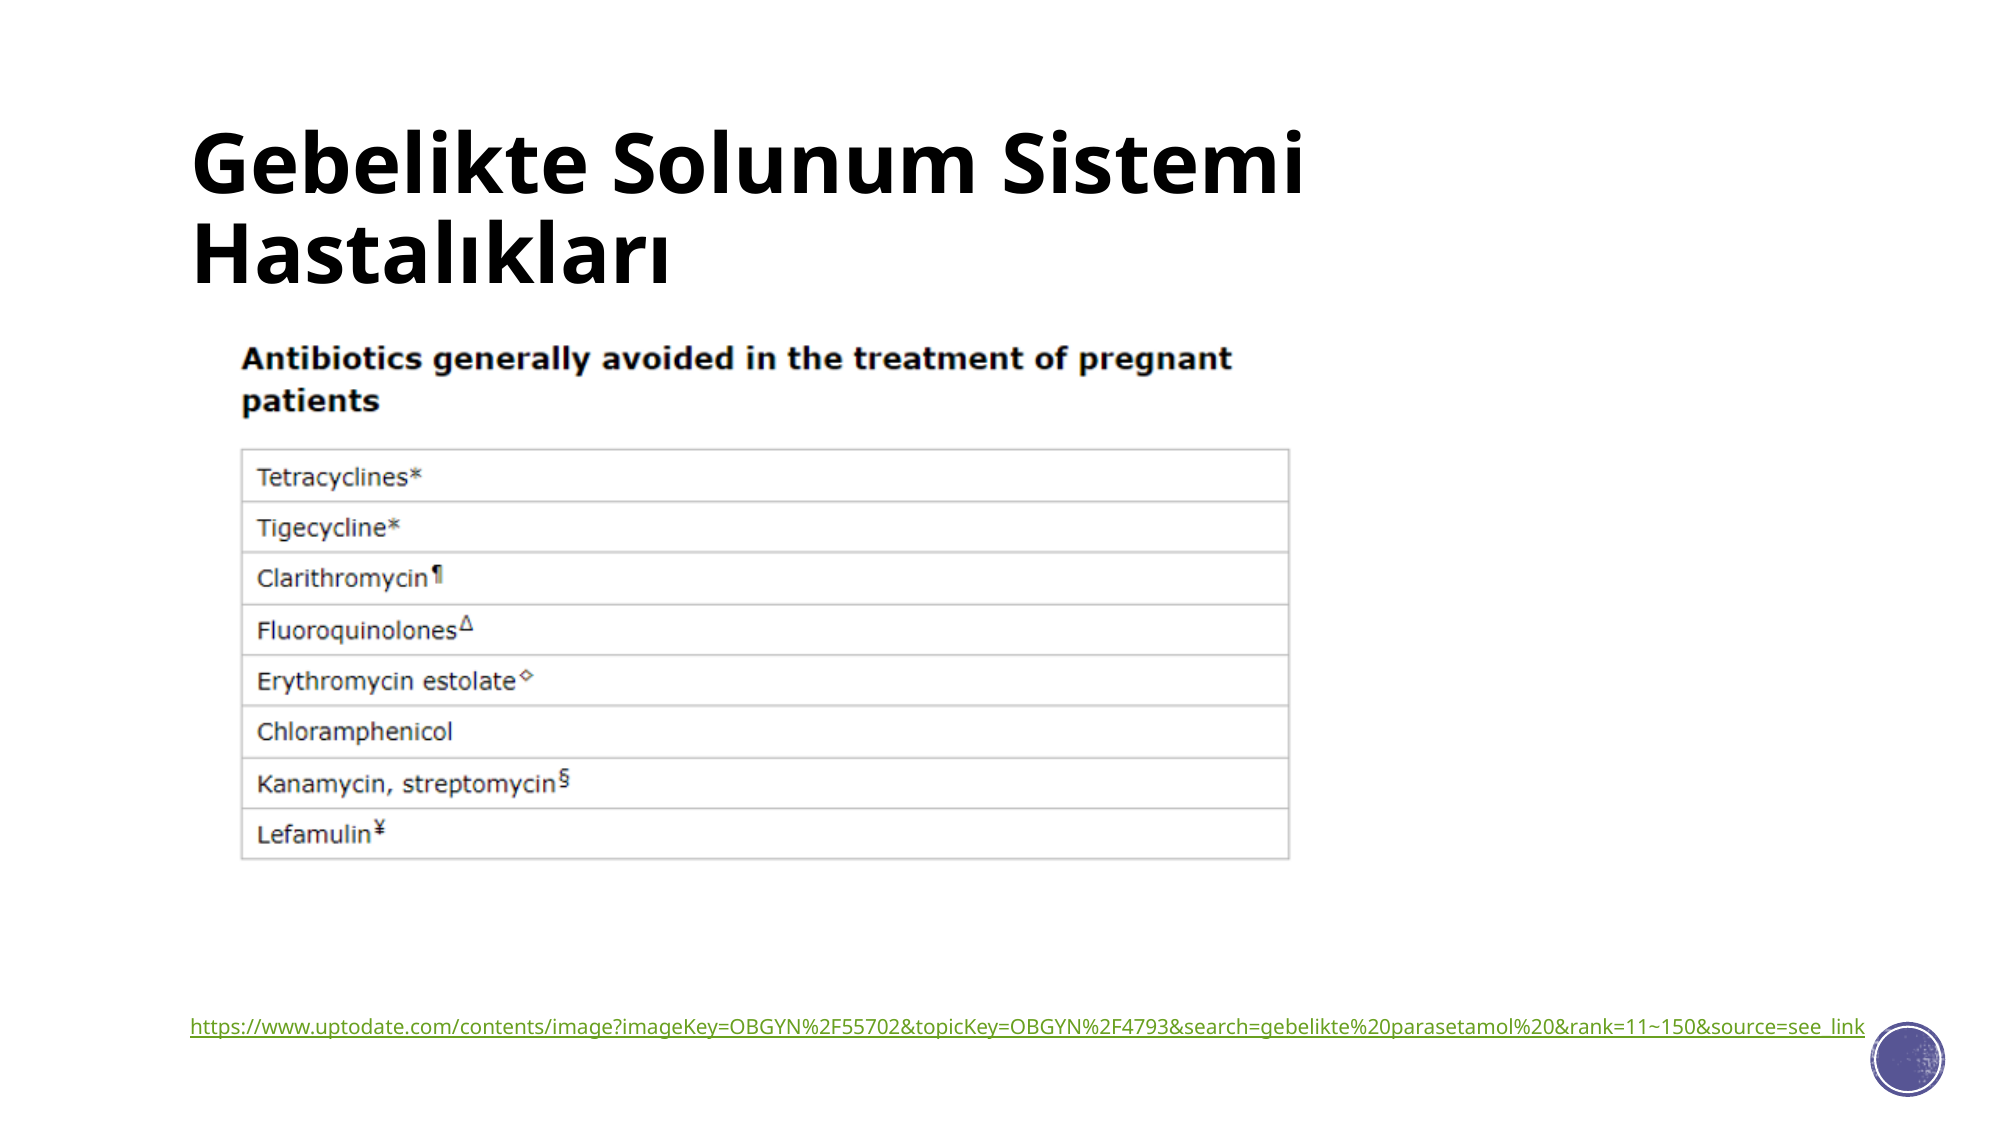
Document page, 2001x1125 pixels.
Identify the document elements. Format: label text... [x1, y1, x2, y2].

text_box https://www.uptodate.com/contents/image?imageKey=OBGYN%2F55702&topicKey=OBGYN%2F4793&search=gebelikte%20parasetamol%20&rank=11~150&source=see_link [175, 1006, 1980, 1050]
title Gebelikte Solunum Sistemi Hastalıkları [175, 79, 1826, 344]
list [190, 319, 1337, 892]
